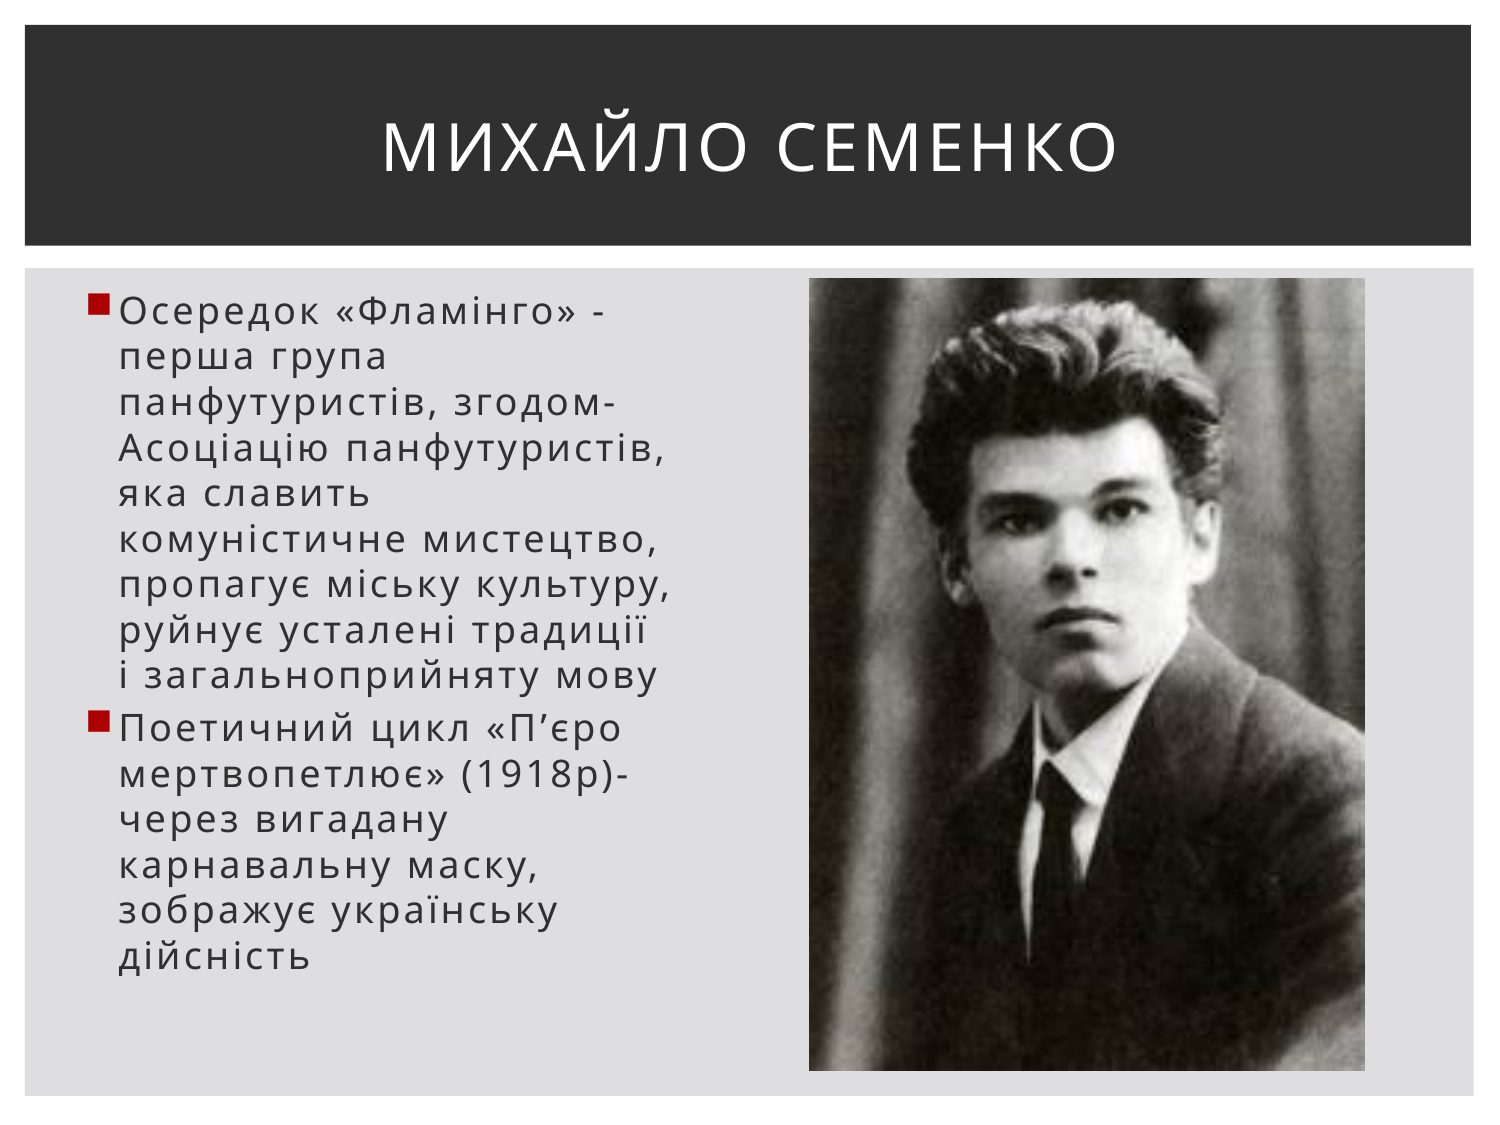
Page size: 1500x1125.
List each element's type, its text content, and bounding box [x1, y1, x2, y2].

title Михайло семенко [62, 58, 1438, 232]
list Осередок «Фламінго» - перша група панфутуристів, згодом-Асоціацію панфутуристів, яка славить комуністичне мистецтво, пропагує міську культуру, руйнує усталені традиції і загальноприйняту мову Поетичний цикл «П’єро мертвопетлює» (1918р)- через вигадану карнавальну маску, зображує українську дійсність [62, 278, 691, 1005]
picture [808, 278, 1365, 1071]
